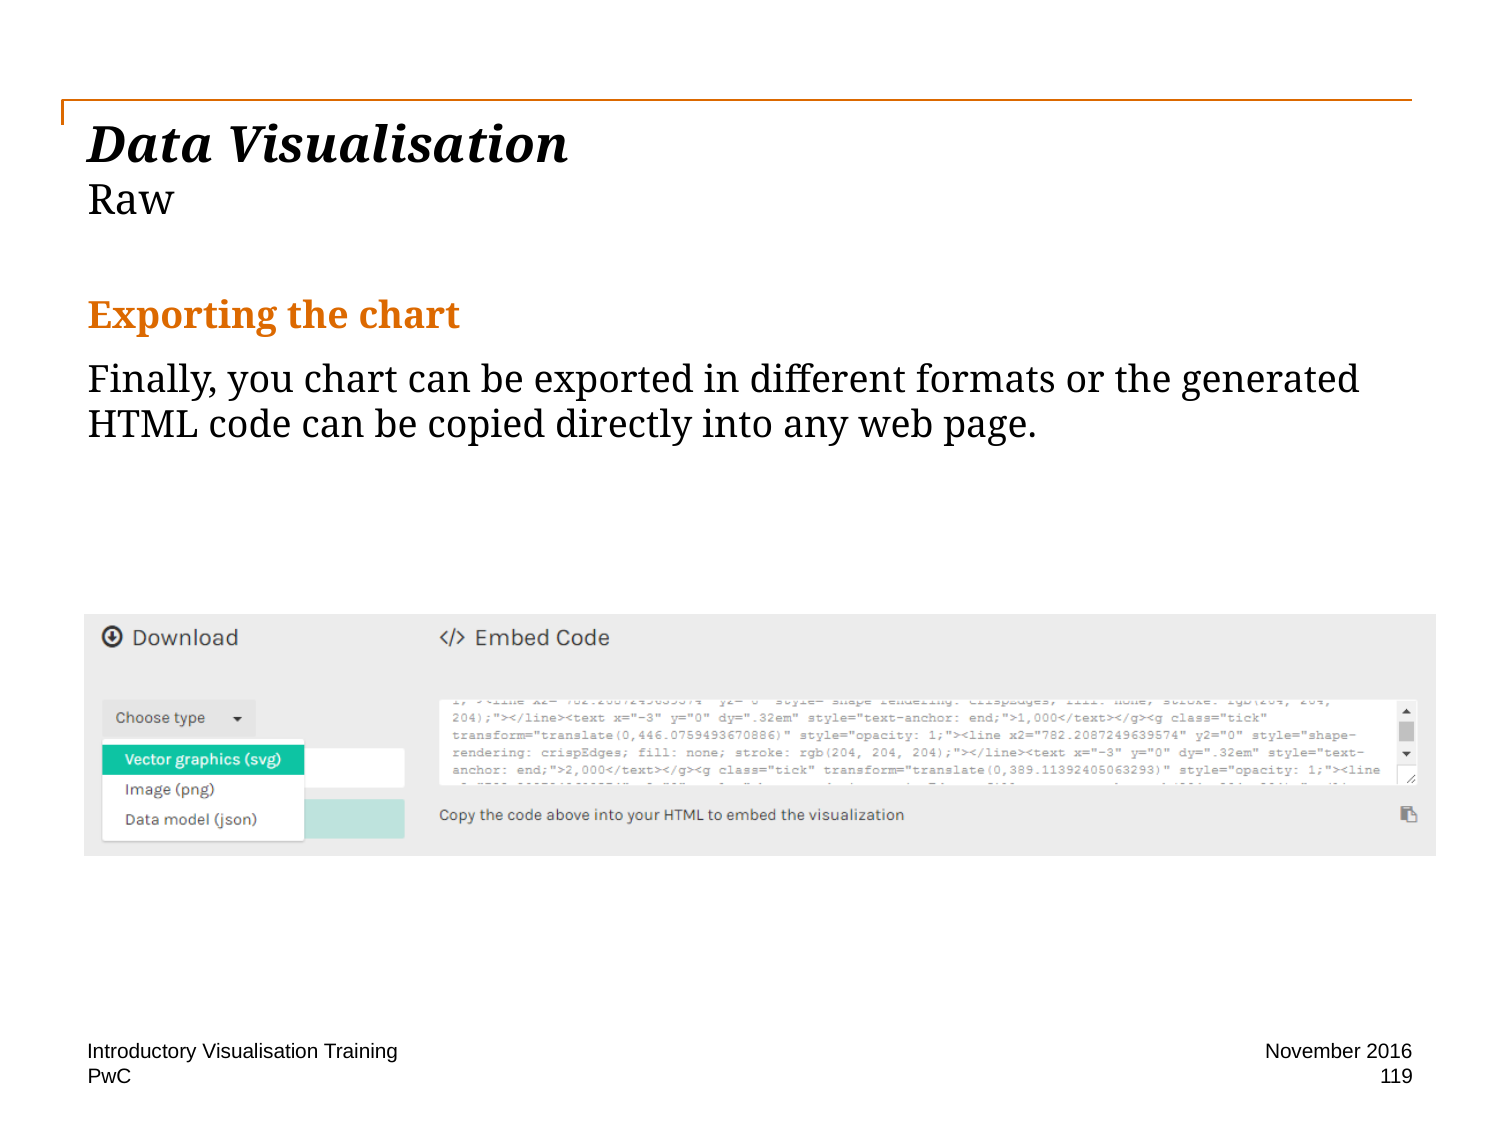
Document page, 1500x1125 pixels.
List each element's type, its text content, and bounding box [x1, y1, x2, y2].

footer Introductory Visualisation Training [86, 1037, 950, 1063]
slide_number 119 [1162, 1062, 1413, 1088]
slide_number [1162, 1037, 1413, 1062]
title Data Visualisation Raw [87, 112, 1413, 263]
picture [84, 614, 1436, 856]
text_box Exporting the chart Finally, you chart can be exported in different formats or the generated HTML code can be copied directly into any web page. [87, 290, 1436, 527]
